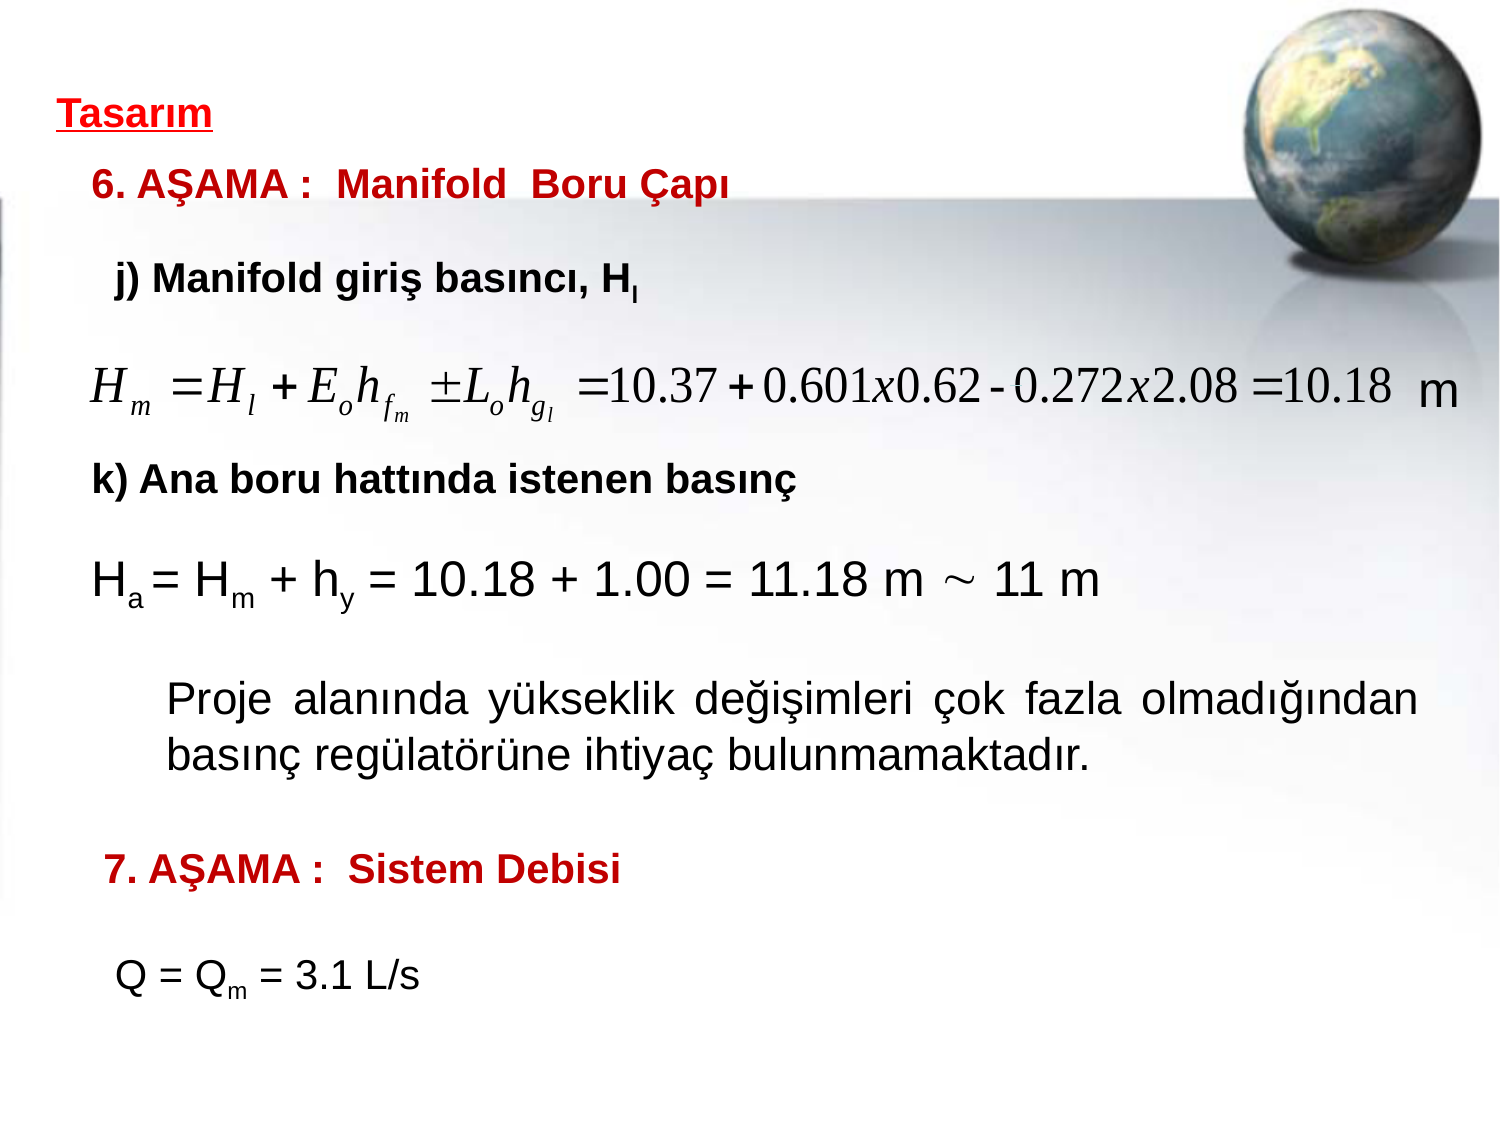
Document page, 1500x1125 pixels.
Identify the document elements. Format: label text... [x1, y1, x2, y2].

text_box k) Ana boru hattında istenen basınç [76, 444, 1412, 510]
text_box Ha = Hm + hy = 10.18 + 1.00 = 11.18 m  11 m [76, 538, 1329, 622]
text_box j) Manifold giriş basıncı, Hl [100, 243, 1436, 316]
text_box 7. AŞAMA : Sistem Debisi [88, 834, 1424, 899]
text_box m [1402, 349, 1500, 425]
picture [0, 1, 1500, 1125]
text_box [80, 349, 1402, 433]
text_box 6. AŞAMA : Manifold Boru Çapı [76, 149, 1412, 214]
text_box Proje alanında yükseklik değişimleri çok fazla olmadığından basınç regülatörüne ihtiyaç bulunmamaktadır. [76, 656, 1436, 787]
text_box Tasarım [41, 78, 1500, 144]
text_box Q = Qm = 3.1 L/s [100, 940, 1258, 1063]
